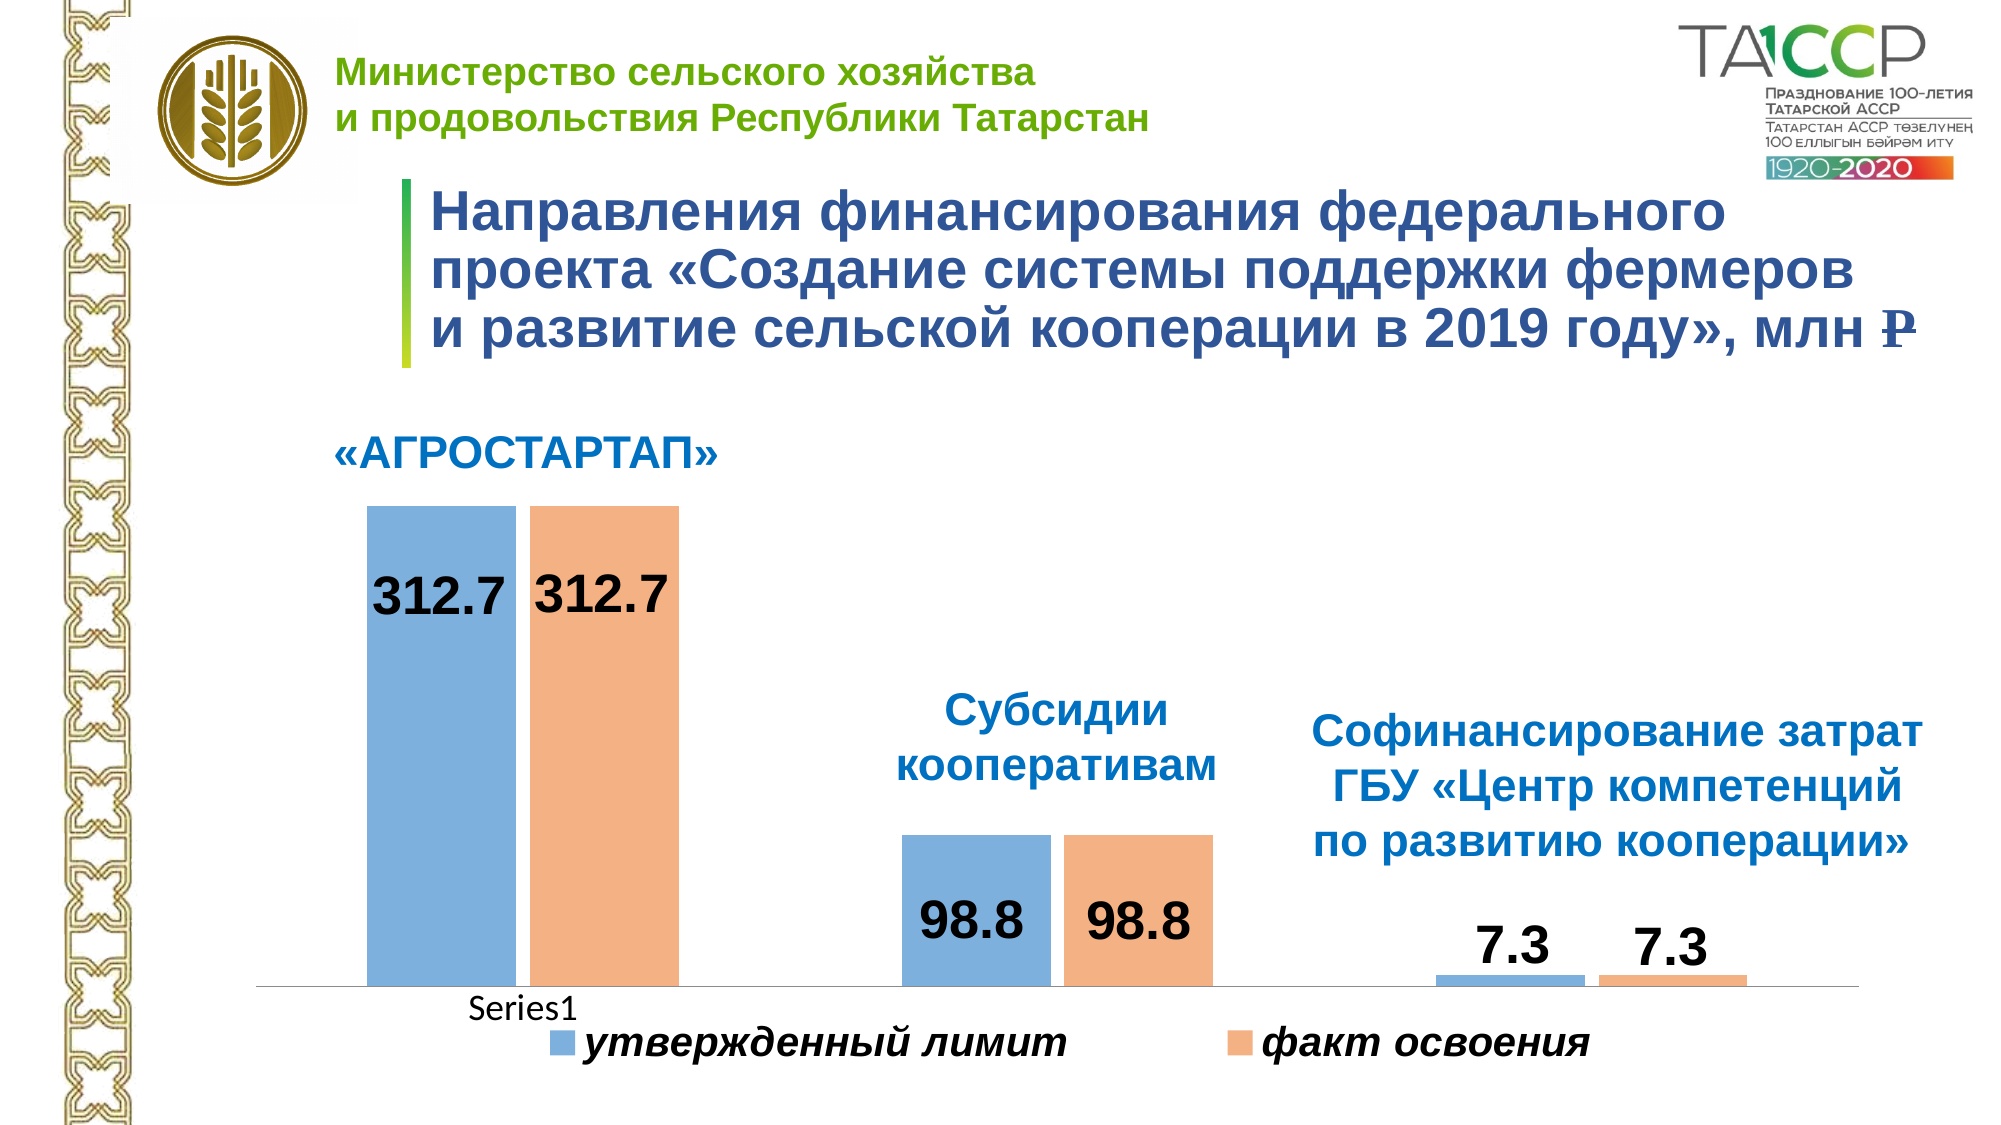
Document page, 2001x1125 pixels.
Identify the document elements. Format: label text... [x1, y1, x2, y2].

chart [232, 447, 1889, 1102]
text_box Софинансирование затрат ГБУ «Центр компетенций по развитию кооперации» [1889, 693, 1940, 873]
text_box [110, 17, 1171, 370]
text_box «АГРОСТАРТАП» [318, 415, 747, 447]
picture [1677, 22, 1973, 180]
picture [58, 0, 140, 1125]
text_box Направления финансирования федерального проекта «Создание системы поддержки фермеров и развитие сельской кооперации в 2019 году», млн Р [1171, 187, 2000, 355]
